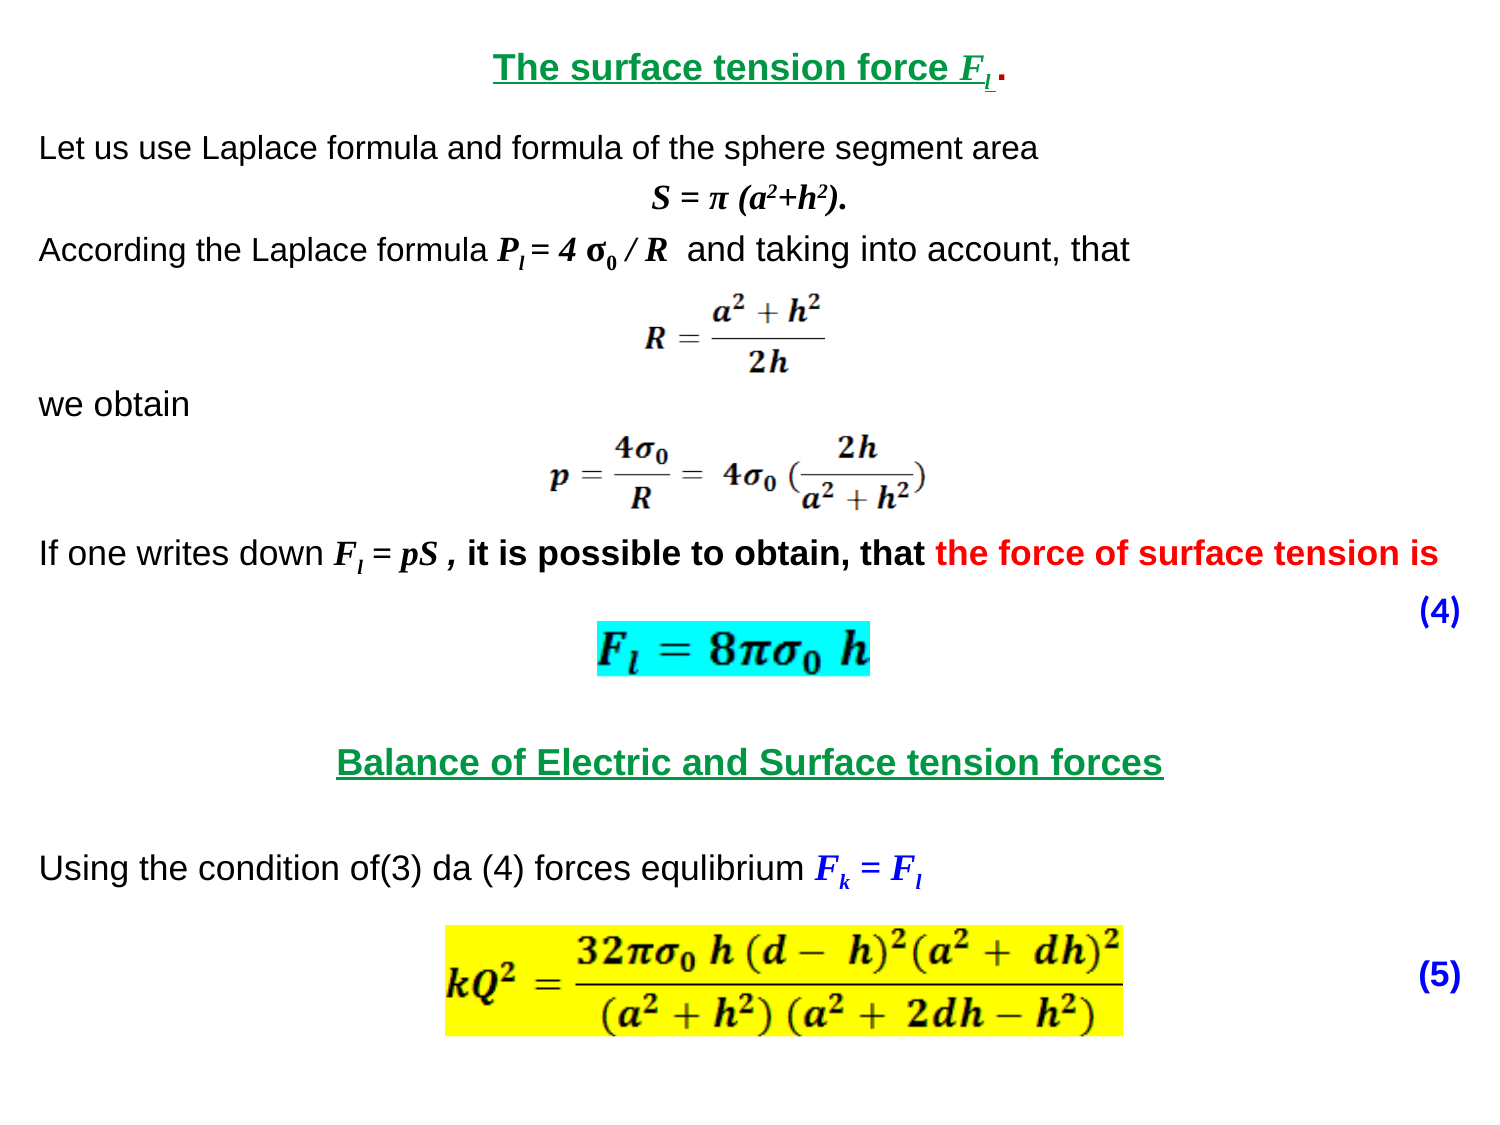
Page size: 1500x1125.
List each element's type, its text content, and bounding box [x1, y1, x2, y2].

picture [445, 925, 1124, 1044]
list The surface tension force Fl . Let us use Laplace formula and formula of the sphere segment area S = π (a2+h2). According the Laplace formula Pl = 4 σ0 / R and taking into account, that we obtain If one writes down Fl = pS , it is possible to obtain, that the force of surface tension is (4) Balance of Electric and Surface tension forces Using the condition of(3) da (4) forces equlibrium Fk = Fl (5) [23, 34, 1477, 1091]
picture [597, 620, 870, 689]
picture [644, 292, 825, 381]
picture [550, 433, 928, 517]
